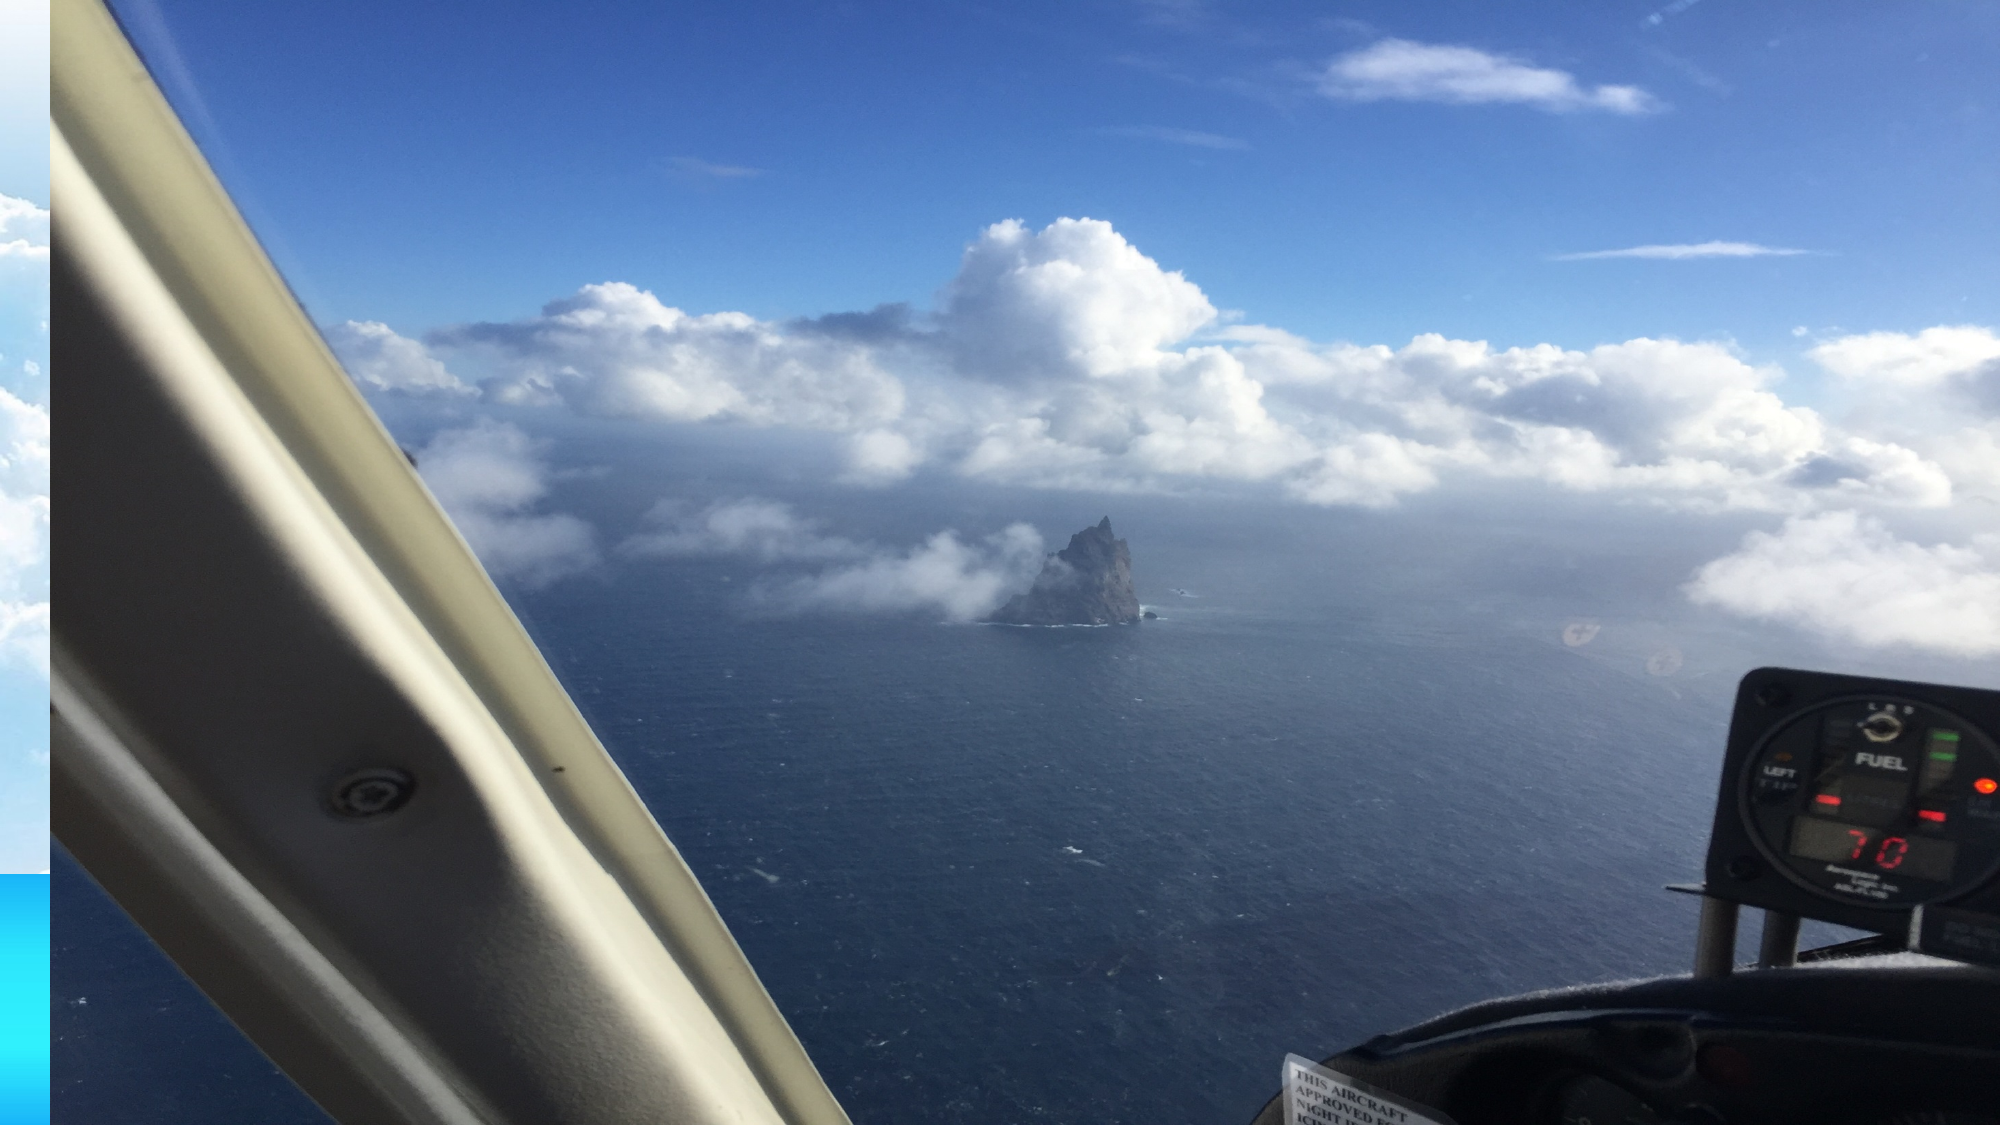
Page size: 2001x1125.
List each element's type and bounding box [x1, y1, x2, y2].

picture [0, 0, 49, 1125]
list [49, 0, 2000, 1125]
